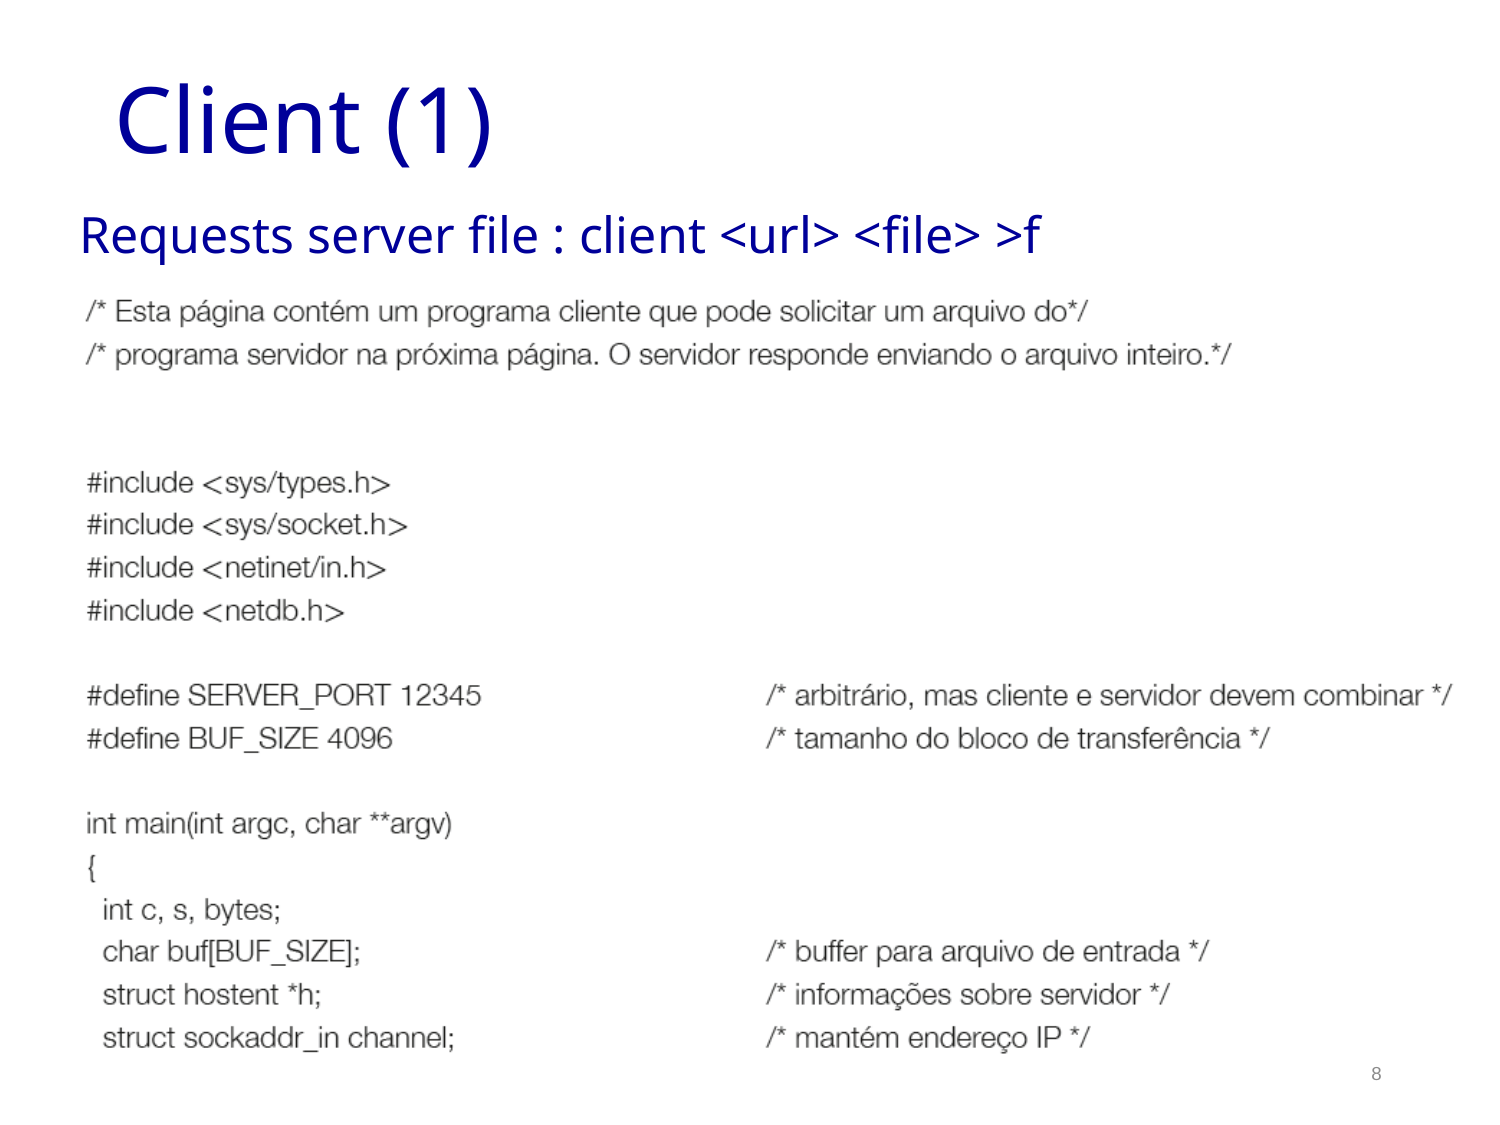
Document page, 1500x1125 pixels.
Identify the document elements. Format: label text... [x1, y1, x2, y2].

slide_number 8 [1059, 1058, 1397, 1103]
text_box Client (1) [100, 30, 1306, 182]
title Requests server file : client <url> <file> >f [64, 196, 1465, 279]
picture [76, 290, 1459, 1058]
